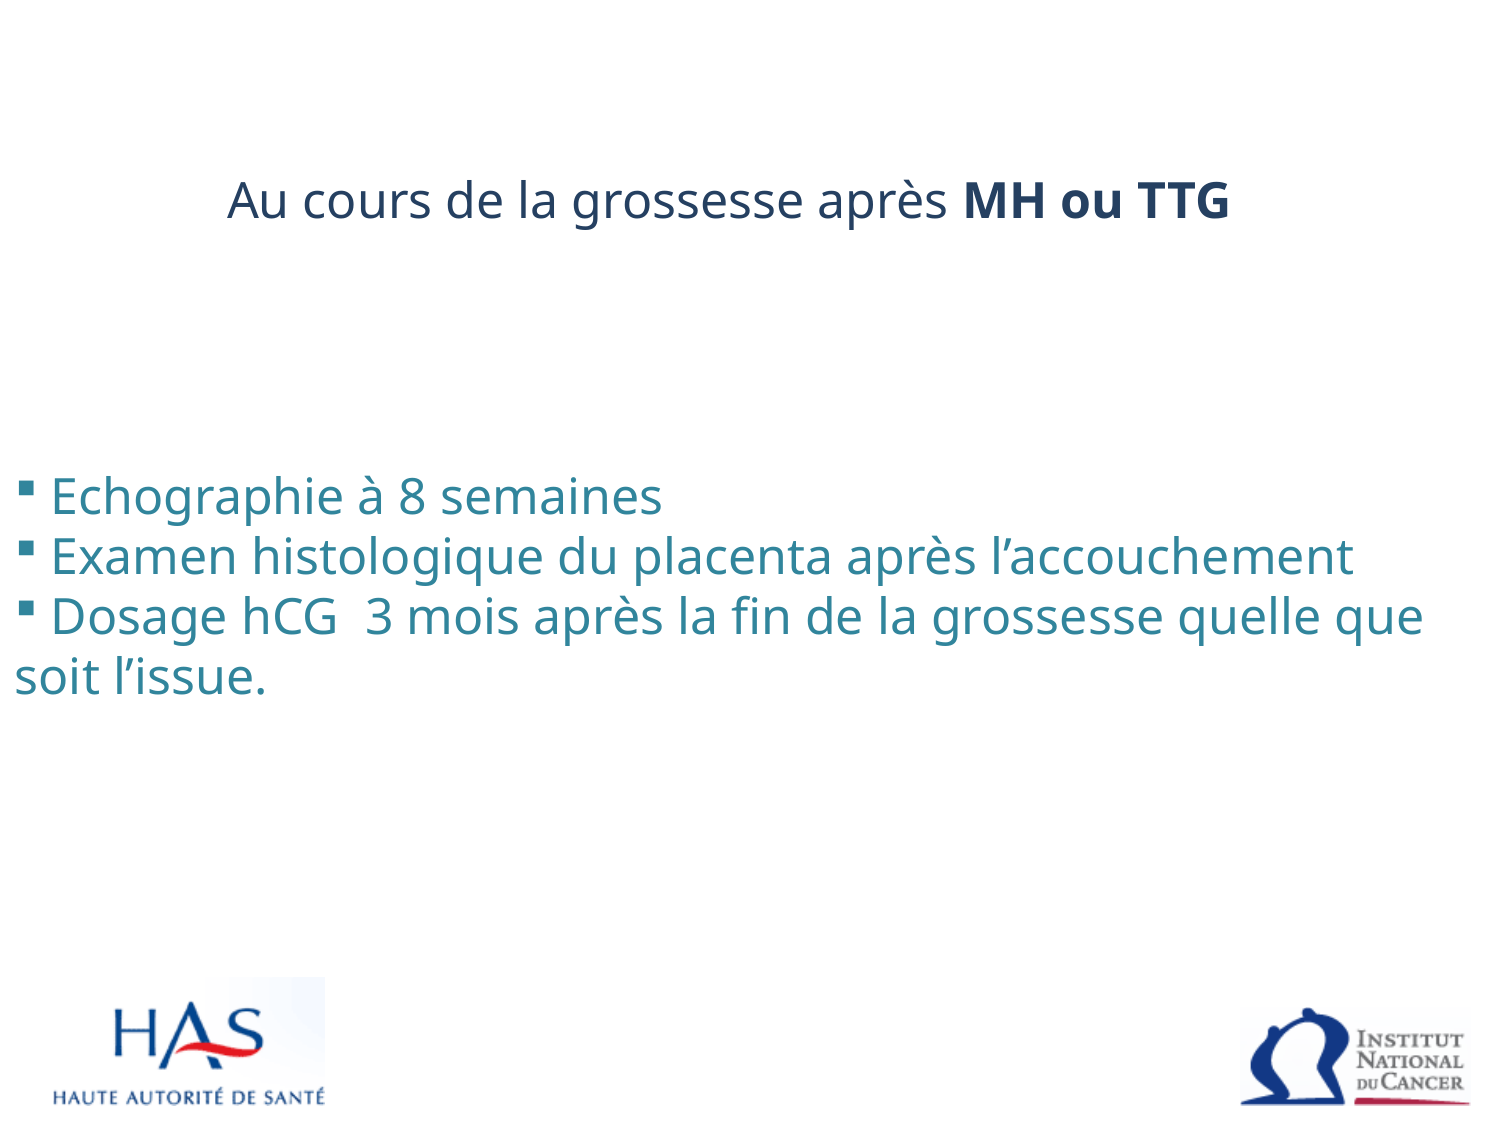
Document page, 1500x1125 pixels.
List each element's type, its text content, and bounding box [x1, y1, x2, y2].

text_box Echographie à 8 semaines Examen histologique du placenta après l’accouchement Dosage hCG 3 mois après la fin de la grossesse quelle que soit l’issue. [0, 397, 1500, 712]
picture [1240, 1007, 1471, 1107]
picture [52, 977, 326, 1107]
title Au cours de la grossesse après MH ou TTG [0, 78, 1459, 320]
